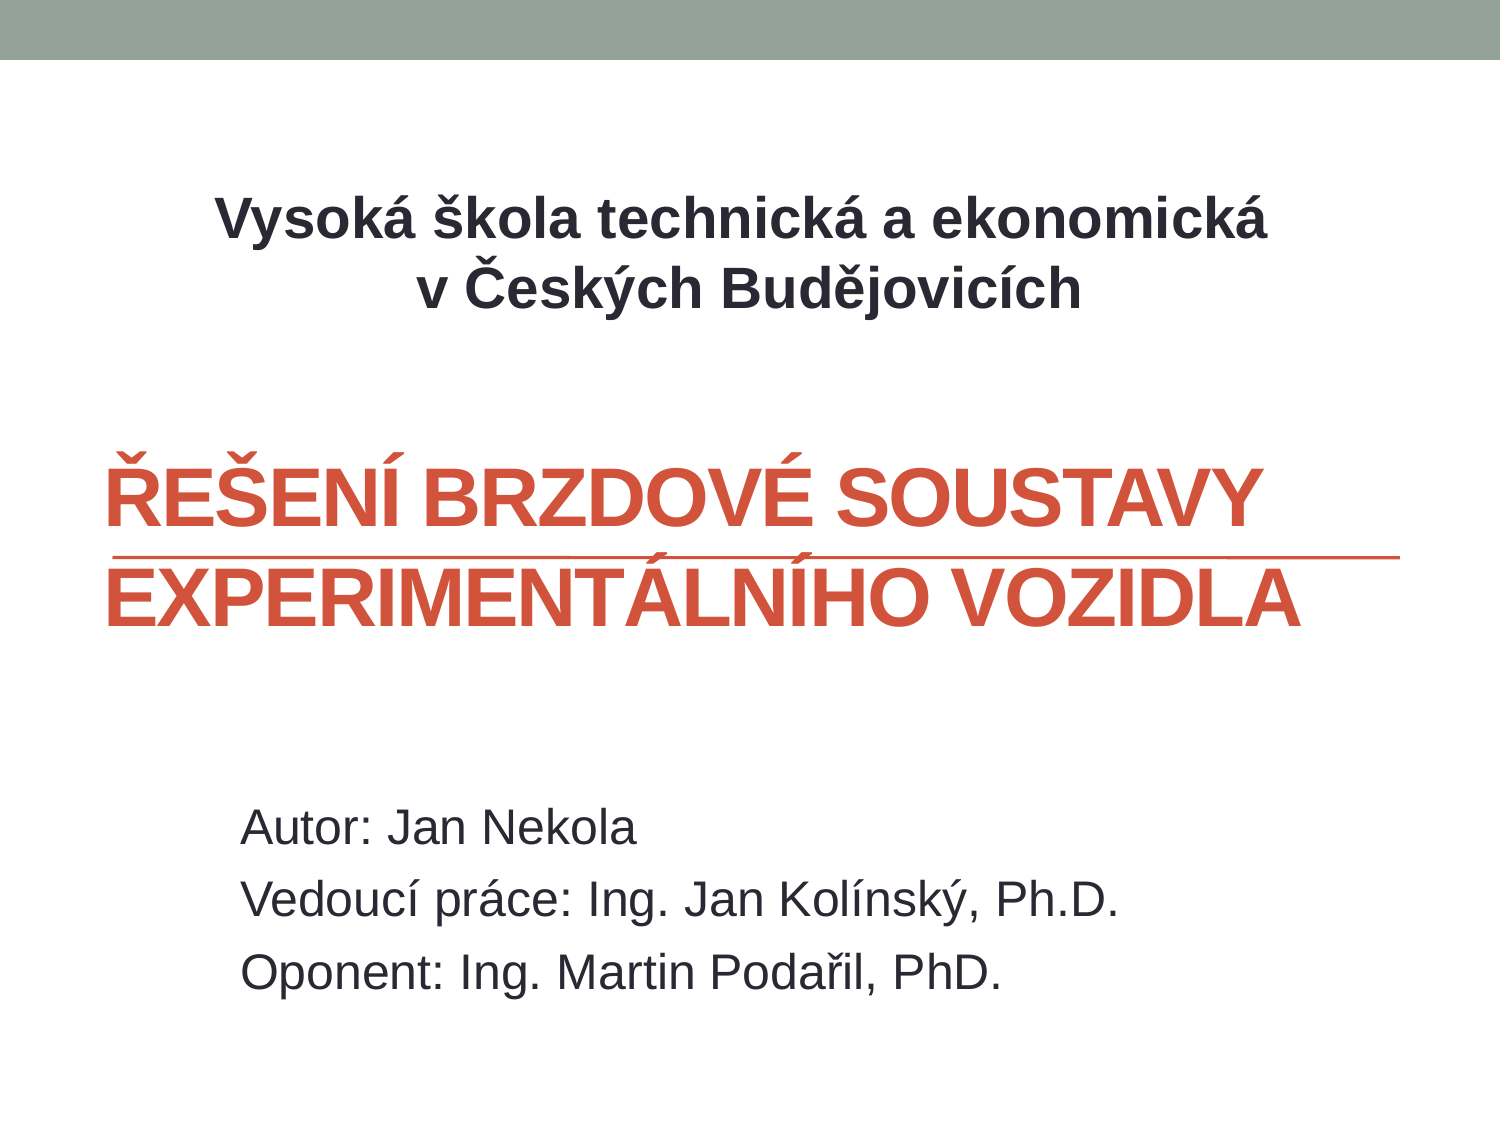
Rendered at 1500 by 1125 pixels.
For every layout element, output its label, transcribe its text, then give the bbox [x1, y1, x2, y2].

text_box Vysoká škola technická a ekonomická v Českých Budějovicích [199, 172, 1301, 398]
title Řešení brzdové soustavy experimentálního vozidla [88, 394, 1376, 711]
subtitle Autor: Jan Nekola Vedoucí práce: Ing. Jan Kolínský, Ph.D. Oponent: Ing. Martin Podařil, PhD. [225, 786, 1275, 1075]
